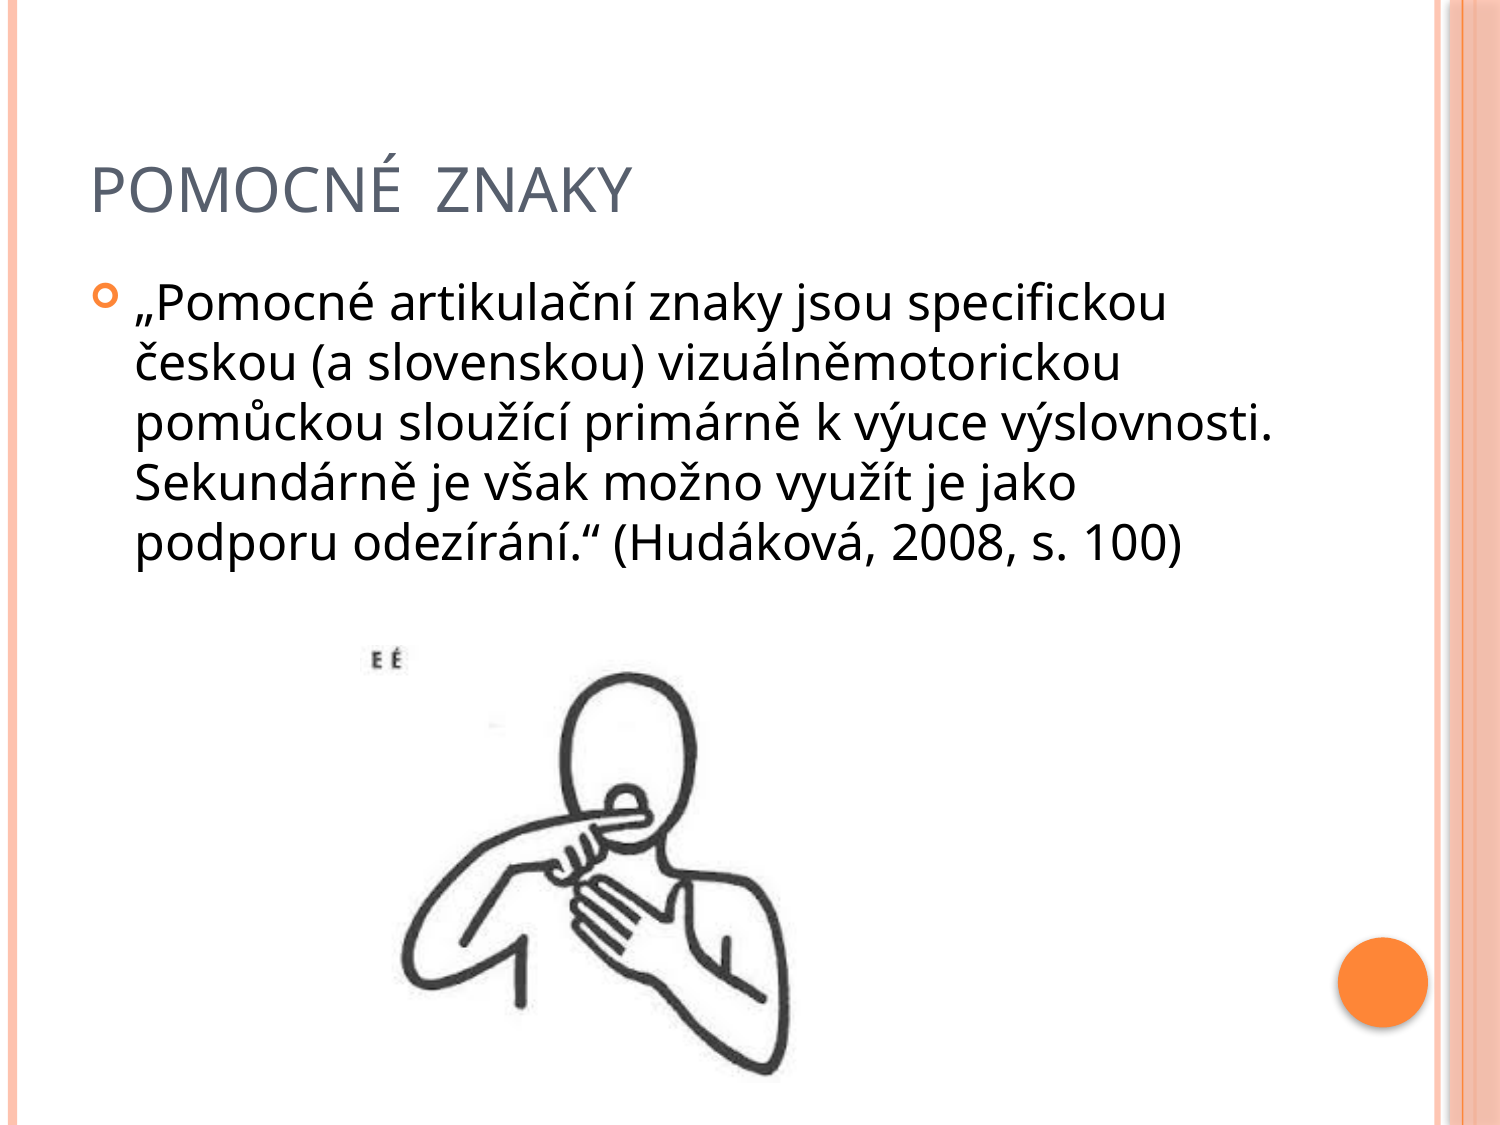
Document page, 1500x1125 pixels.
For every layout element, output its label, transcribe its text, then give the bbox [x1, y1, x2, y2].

list „Pomocné artikulační znaky jsou specifickou českou (a slovenskou) vizuálněmotorickou pomůckou sloužící primárně k výuce výslovnosti. Sekundárně je však možno využít je jako podporu odezírání.“ (Hudáková, 2008, s. 100) [75, 262, 1300, 1062]
picture [359, 644, 810, 1083]
title Pomocné znaky [75, 45, 1300, 233]
